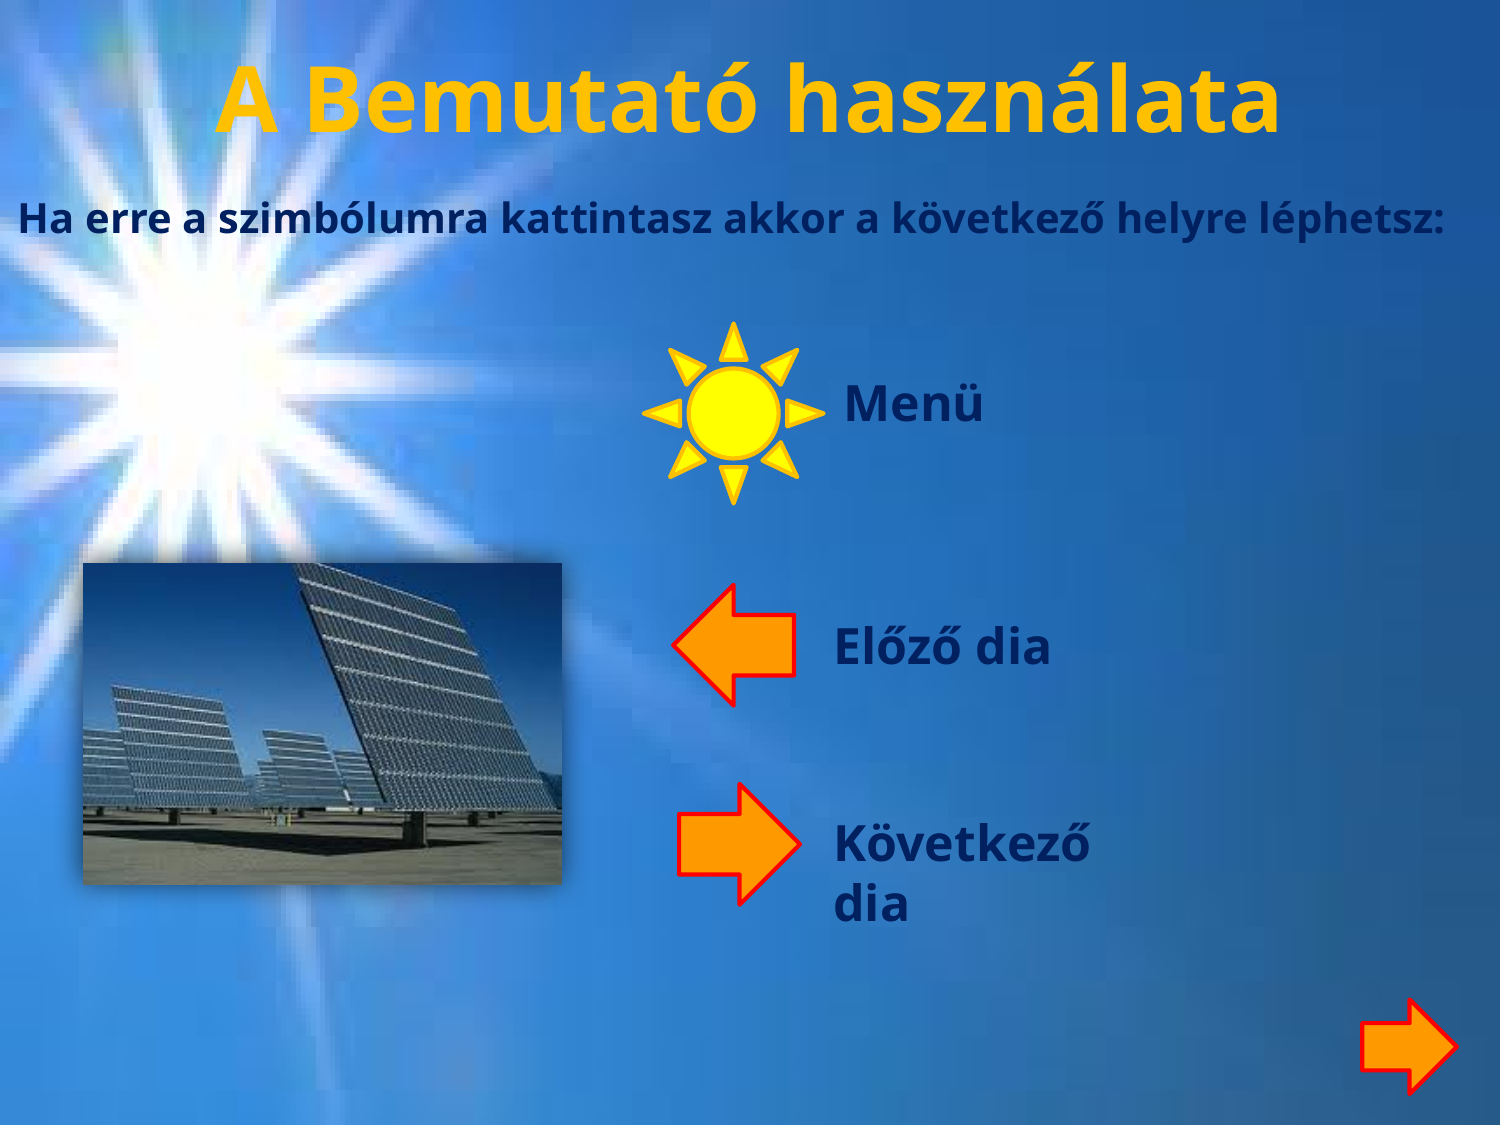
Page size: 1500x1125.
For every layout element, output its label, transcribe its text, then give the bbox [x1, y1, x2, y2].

text_box [668, 440, 707, 479]
text_box [671, 582, 797, 708]
text_box [760, 347, 800, 387]
text_box [677, 781, 803, 907]
picture [0, 190, 1500, 1125]
text_box Menü [828, 364, 1125, 440]
text_box Ha erre a szimbólumra kattintasz akkor a következő helyre léphetsz: [2, 184, 1500, 250]
text_box [760, 440, 800, 479]
text_box [686, 366, 781, 461]
title A Bemutató használata [0, 2, 1500, 190]
text_box [668, 347, 707, 387]
text_box Következő dia [818, 803, 1194, 939]
text_box [785, 398, 826, 429]
text_box [718, 465, 749, 506]
text_box [718, 321, 749, 362]
text_box [641, 398, 683, 429]
text_box Előző dia [818, 607, 1259, 682]
text_box [1360, 997, 1459, 1096]
